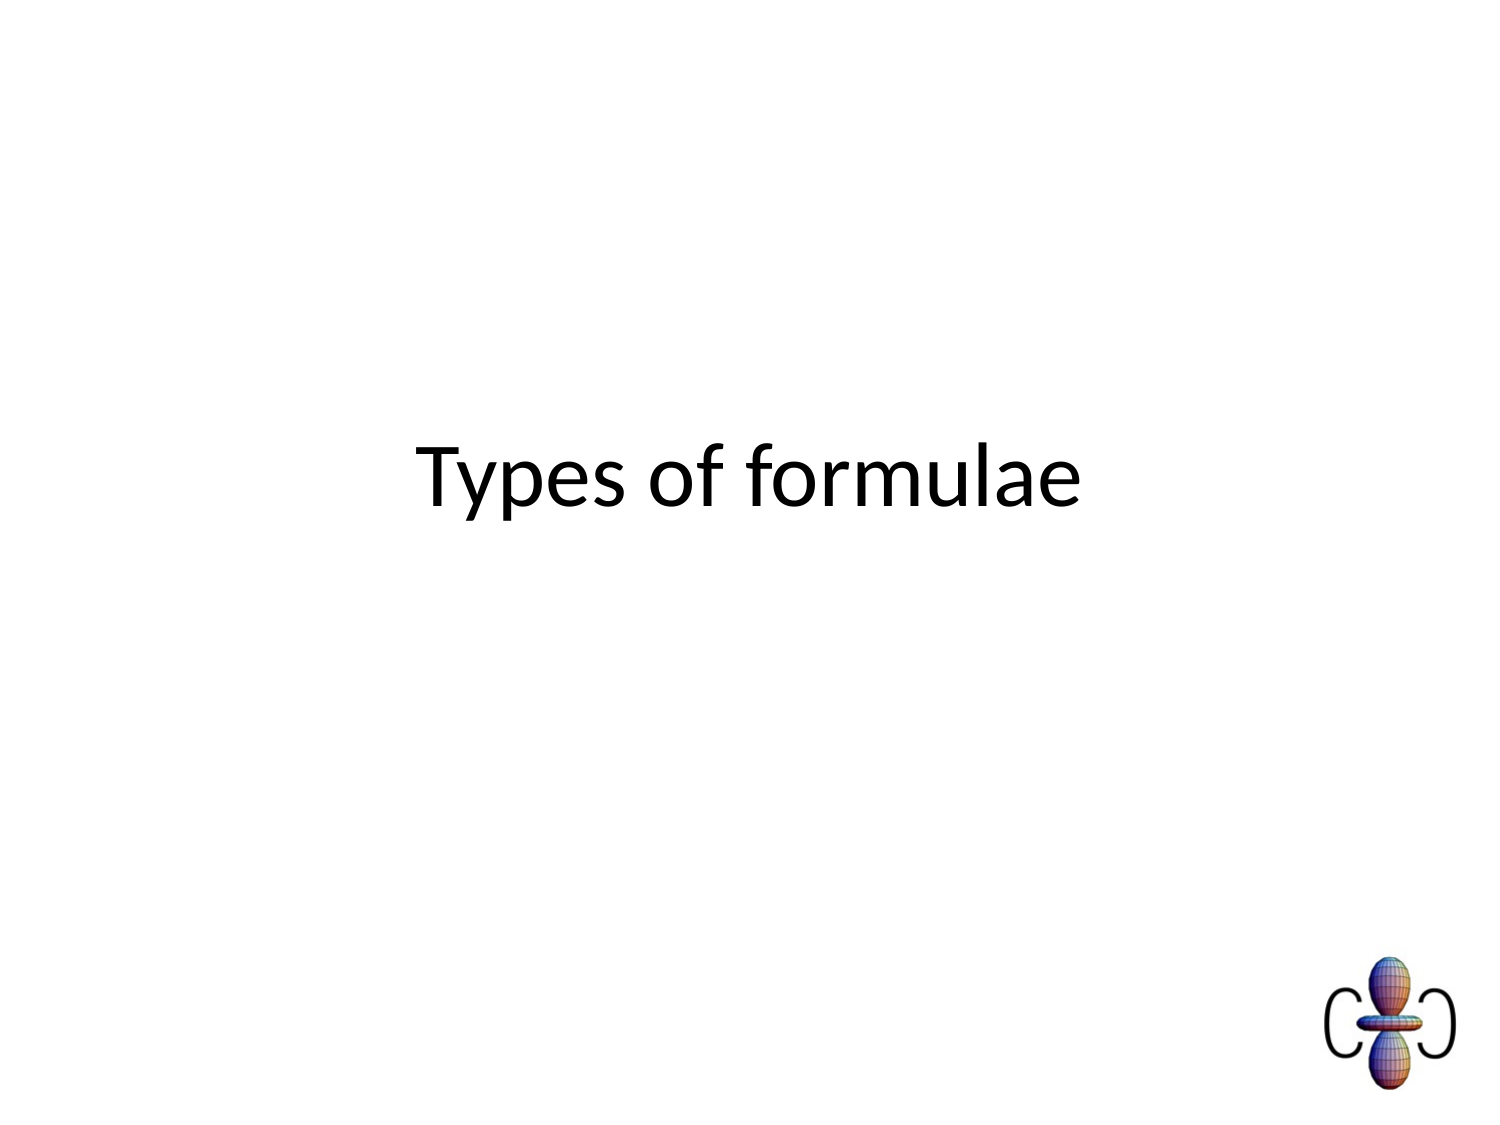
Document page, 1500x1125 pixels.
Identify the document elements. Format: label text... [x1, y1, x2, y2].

title Types of formulae [112, 349, 1388, 591]
picture [1279, 914, 1500, 1125]
